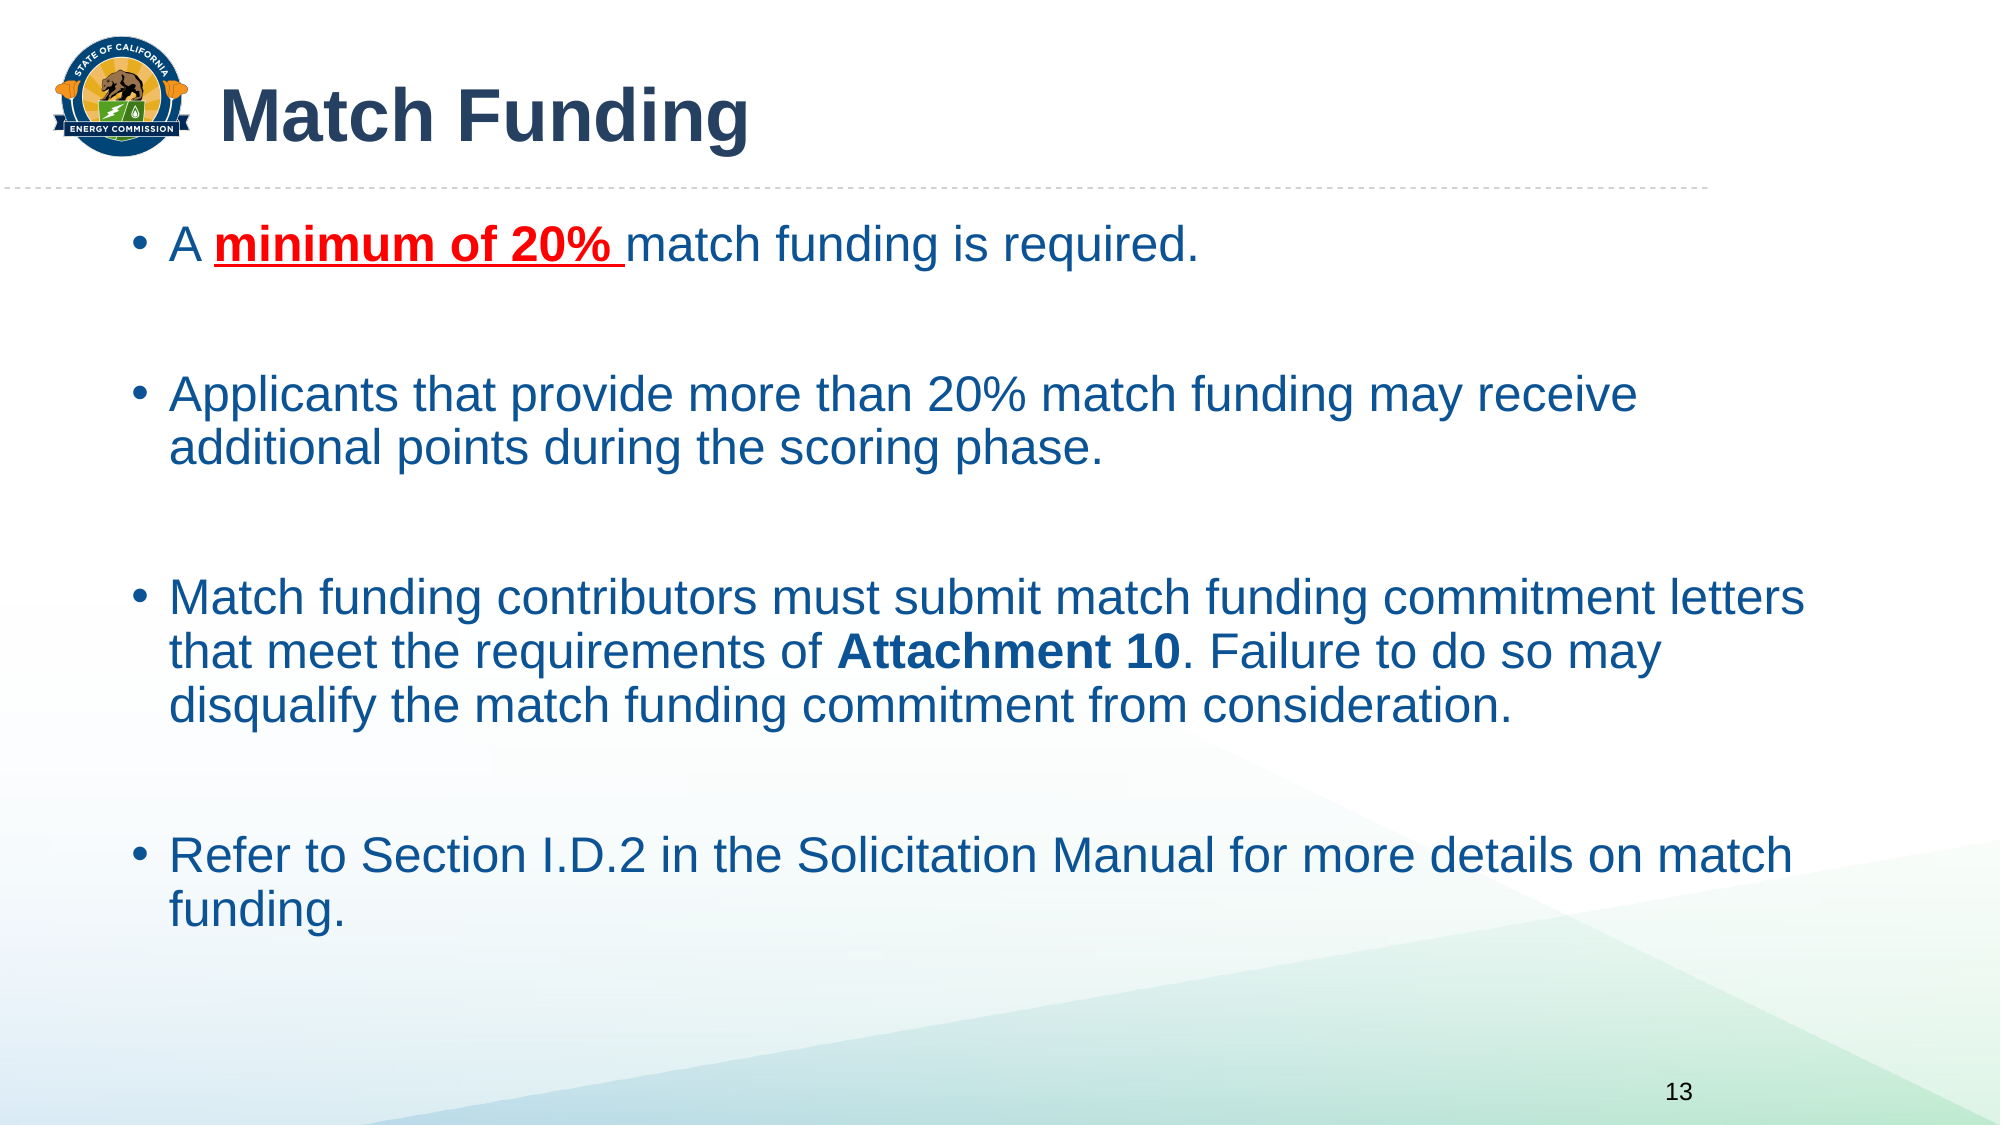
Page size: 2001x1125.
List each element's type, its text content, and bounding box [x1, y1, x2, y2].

title Match Funding [204, 23, 1445, 210]
slide_number 13 [1412, 1060, 1709, 1121]
list A minimum of 20% match funding is required. Applicants that provide more than 20% match funding may receive additional points during the scoring phase. Match funding contributors must submit match funding commitment letters that meet the requirements of Attachment 10. Failure to do so may disqualify the match funding commitment from consideration. Refer to Section I.D.2 in the Solicitation Manual for more details on match funding. [116, 210, 1873, 1061]
picture [0, 0, 2001, 1125]
